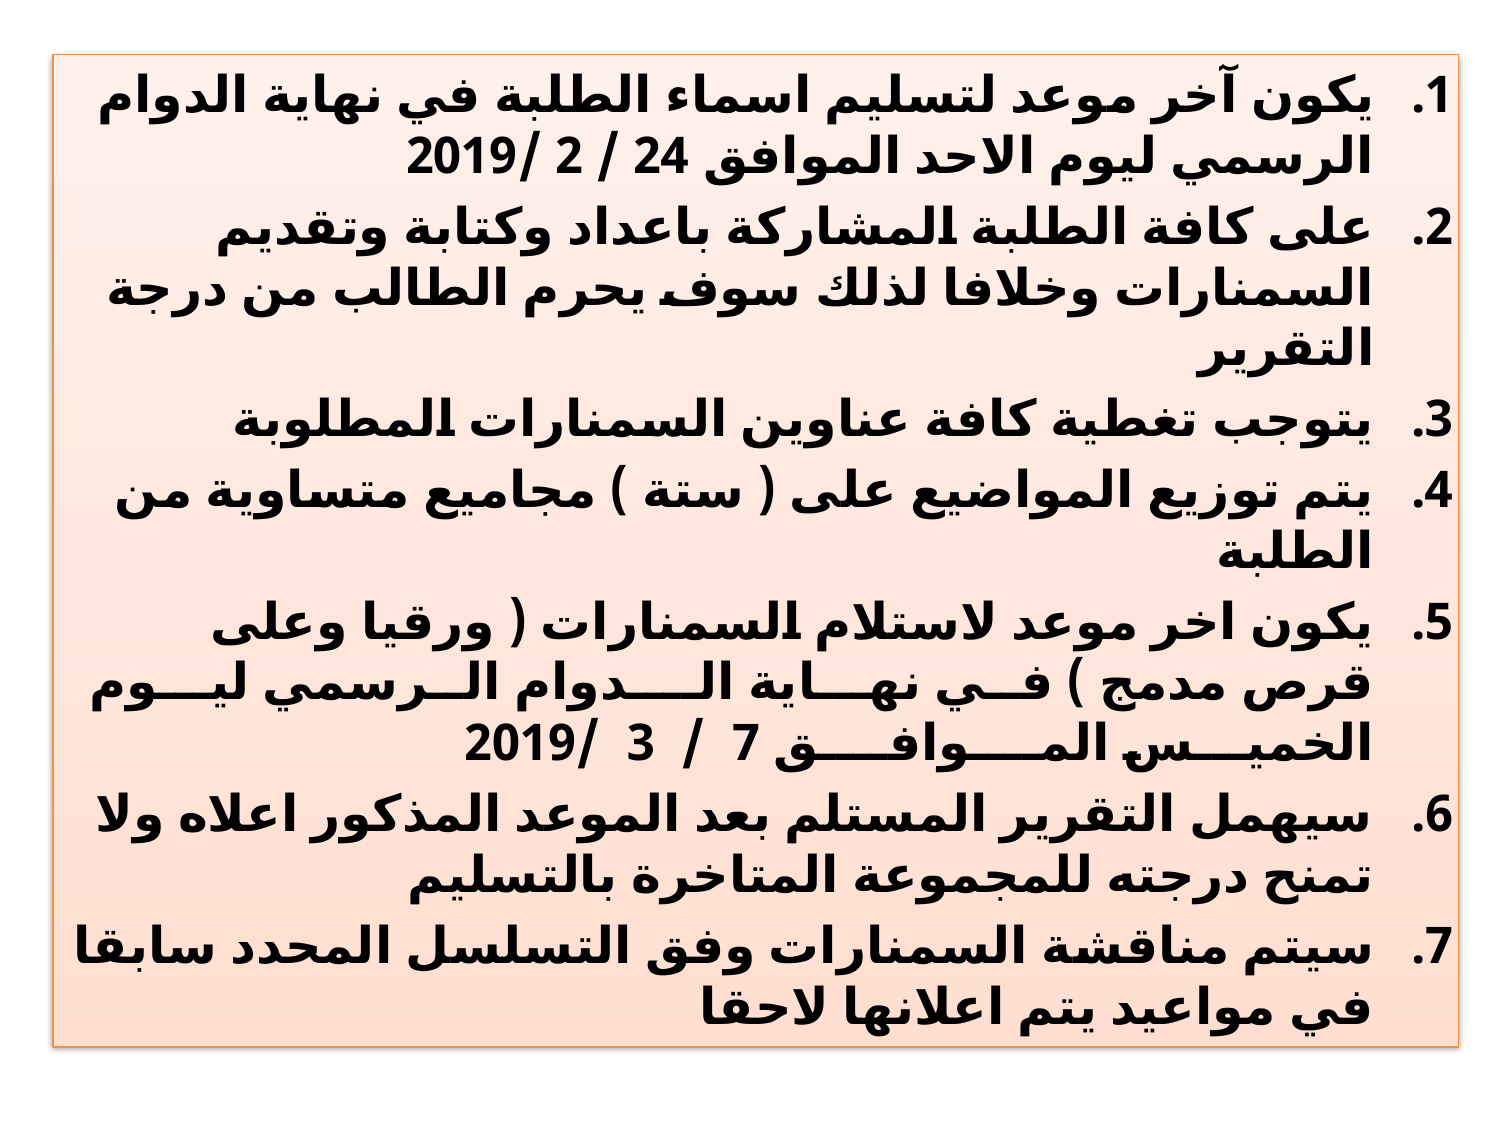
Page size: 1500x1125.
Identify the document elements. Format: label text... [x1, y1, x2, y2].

list يكون آخر موعد لتسليم اسماء الطلبة في نهاية الدوام الرسمي ليوم الاحد الموافق 24 / 2 /2019 على كافة الطلبة المشاركة باعداد وكتابة وتقديم السمنارات وخلافا لذلك سوف يحرم الطالب من درجة التقرير يتوجب تغطية كافة عناوين السمنارات المطلوبة يتم توزيع المواضيع على ( ستة ) مجاميع متساوية من الطلبة يكون اخر موعد لاستلام السمنارات ( ورقيا وعلى قرص مدمج ) فــي نهـــاية الــــدوام الــرسمي ليـــوم الخميـــس المــــوافــــق 7 / 3 /2019 سيهمل التقرير المستلم بعد الموعد المذكور اعلاه ولا تمنح درجته للمجموعة المتاخرة بالتسليم سيتم مناقشة السمنارات وفق التسلسل المحدد سابقا في مواعيد يتم اعلانها لاحقا [52, 54, 1459, 1048]
